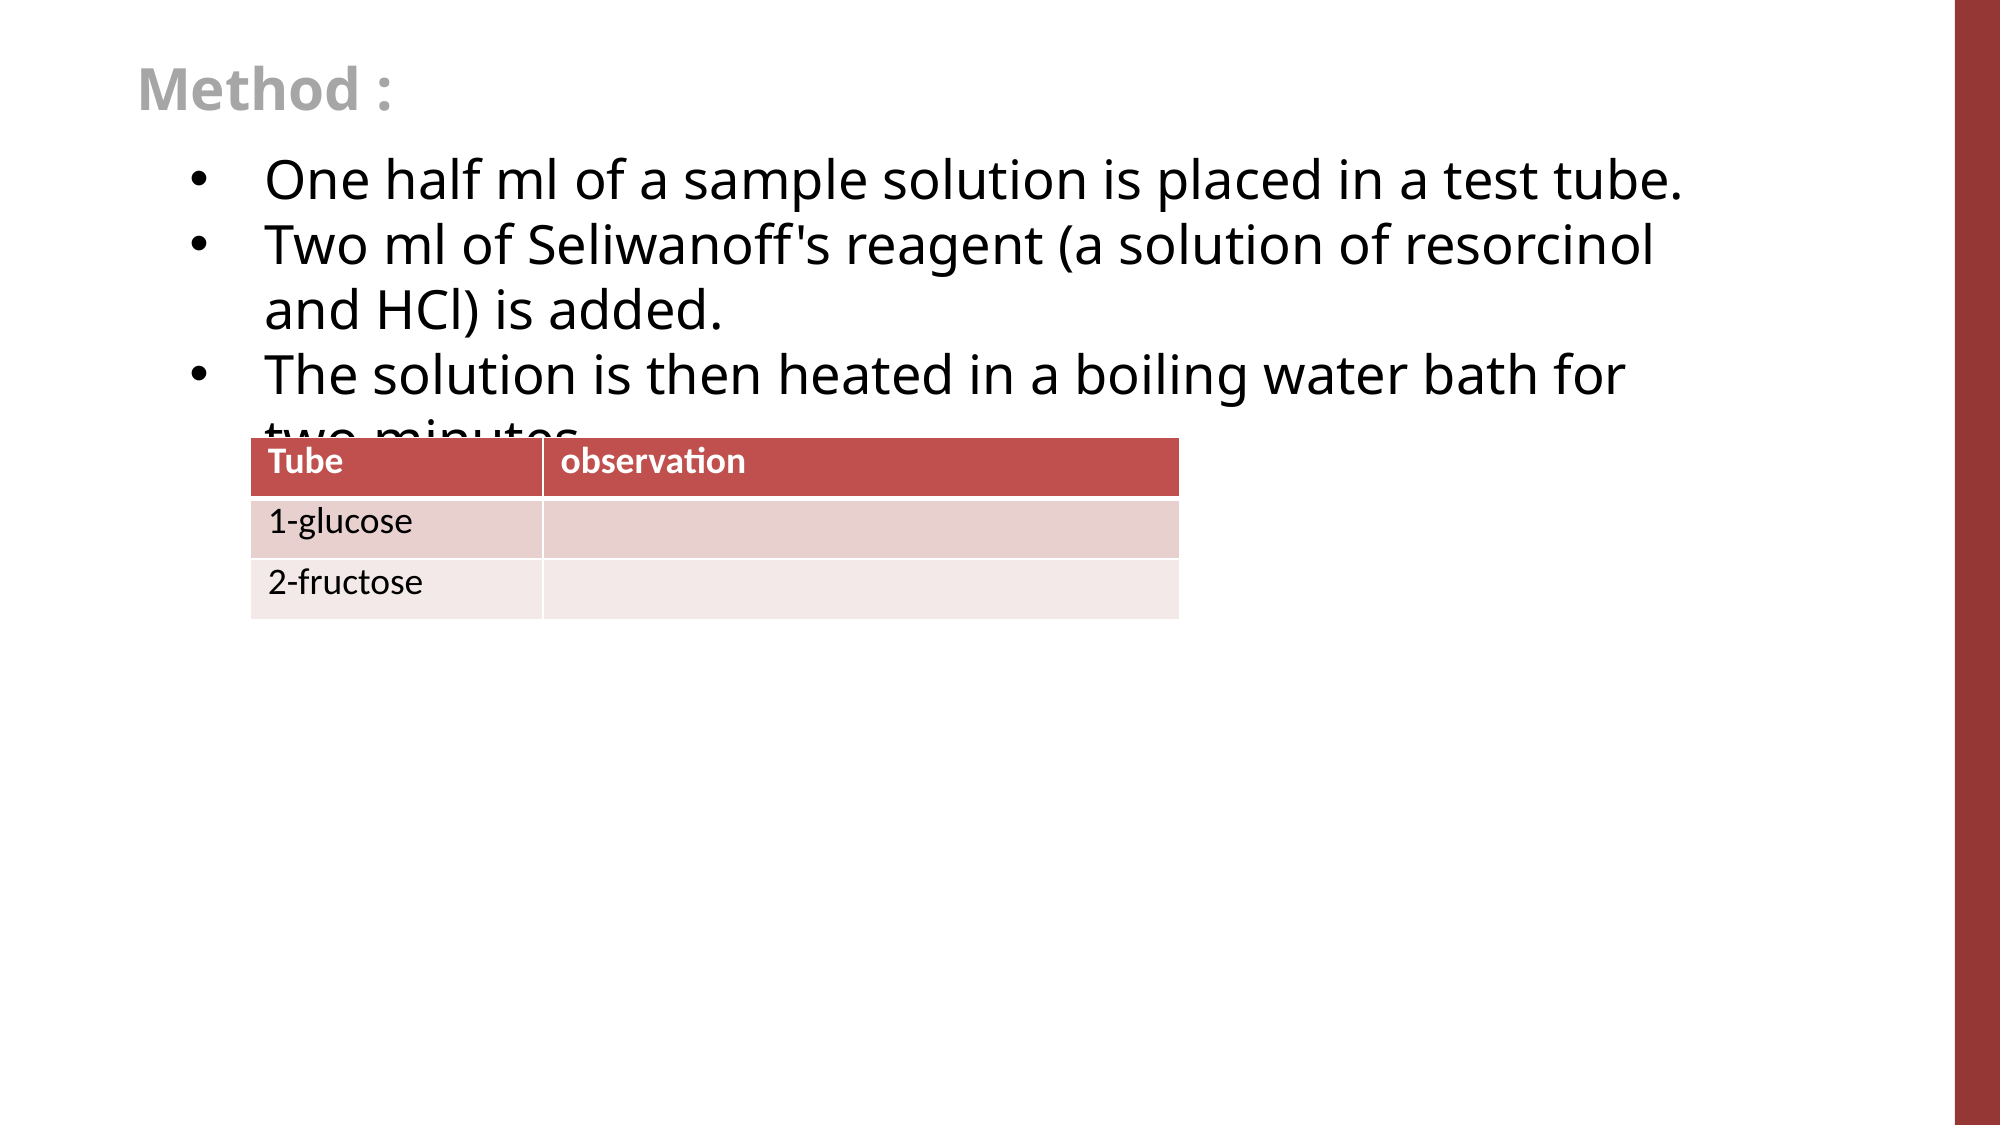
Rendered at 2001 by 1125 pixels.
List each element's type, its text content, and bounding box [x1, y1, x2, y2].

table_cell 2-fructose [251, 560, 542, 619]
table_header observation [544, 438, 1179, 496]
table_cell 1-glucose [251, 501, 542, 558]
table_header Tube [251, 438, 542, 496]
text_box [1953, 0, 2000, 1125]
text_box Method : [121, 44, 409, 130]
table_cell [544, 501, 1179, 558]
table_cell [544, 560, 1179, 619]
text_box One half ml of a sample solution is placed in a test tube. Two ml of Seliwanoff's reagent (a solution of resorcinol and HCl) is added. The solution is then heated in a boiling water bath for two minutes. [174, 137, 1705, 478]
